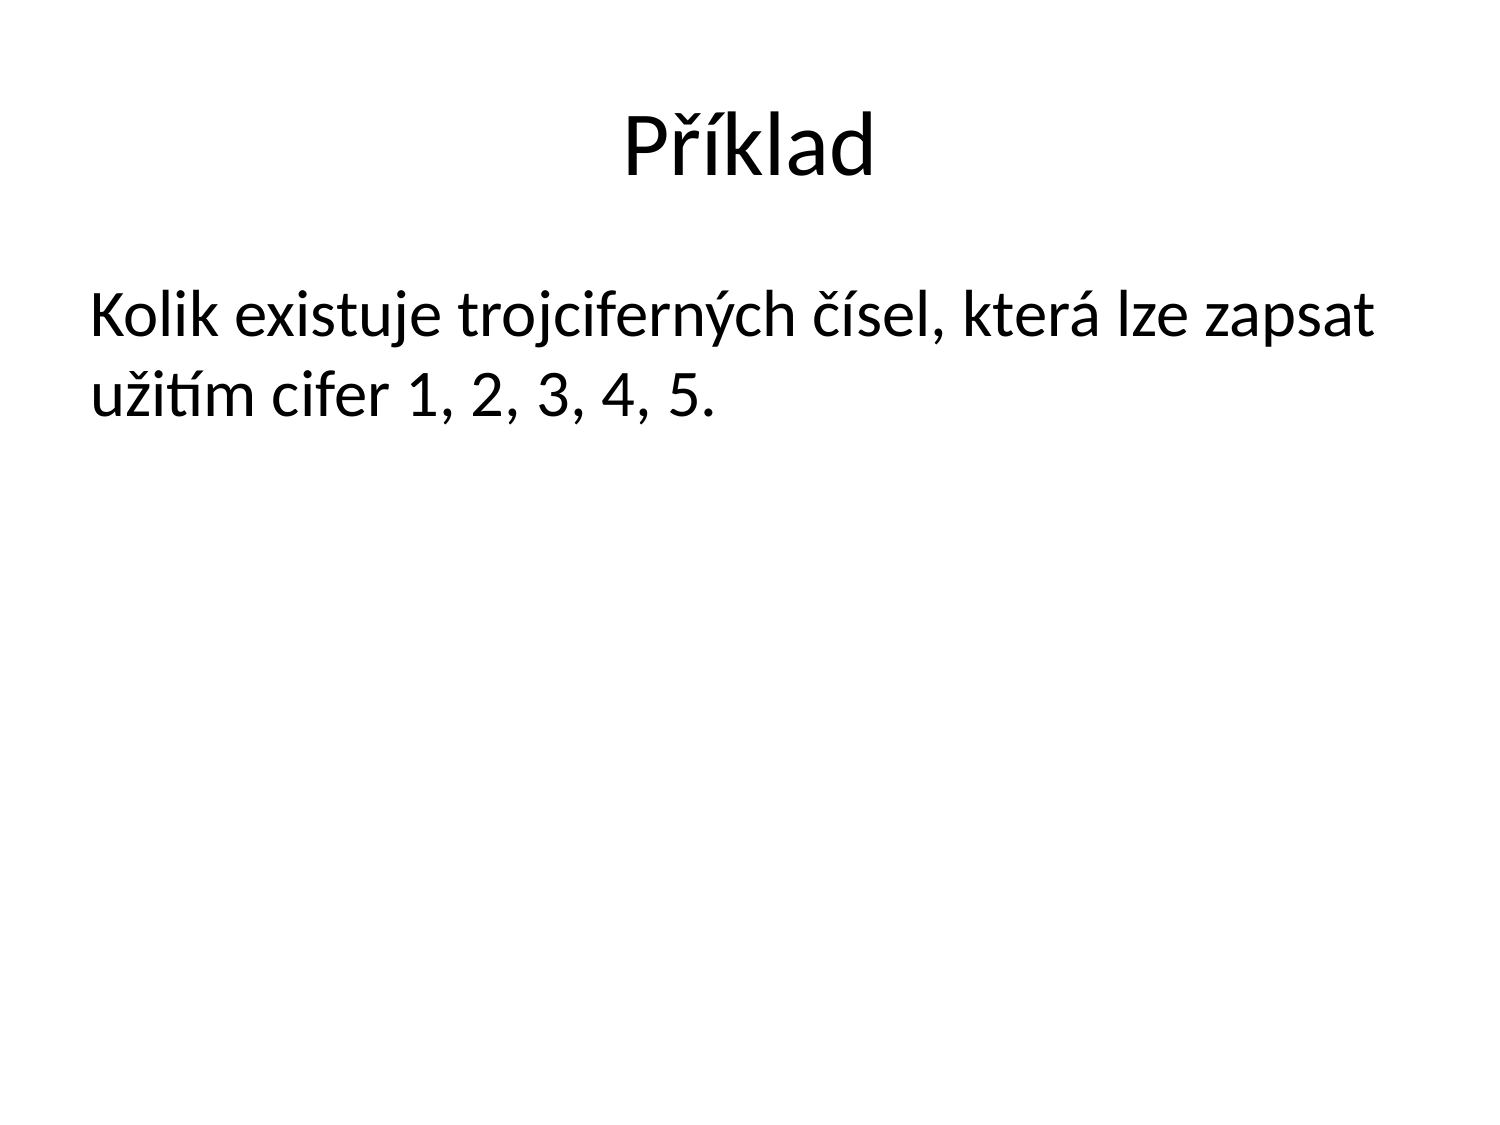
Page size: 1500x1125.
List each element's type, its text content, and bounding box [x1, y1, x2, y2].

title Příklad [75, 45, 1425, 233]
list Kolik existuje trojciferných čísel, která lze zapsat užitím cifer 1, 2, 3, 4, 5. [75, 262, 1425, 1005]
